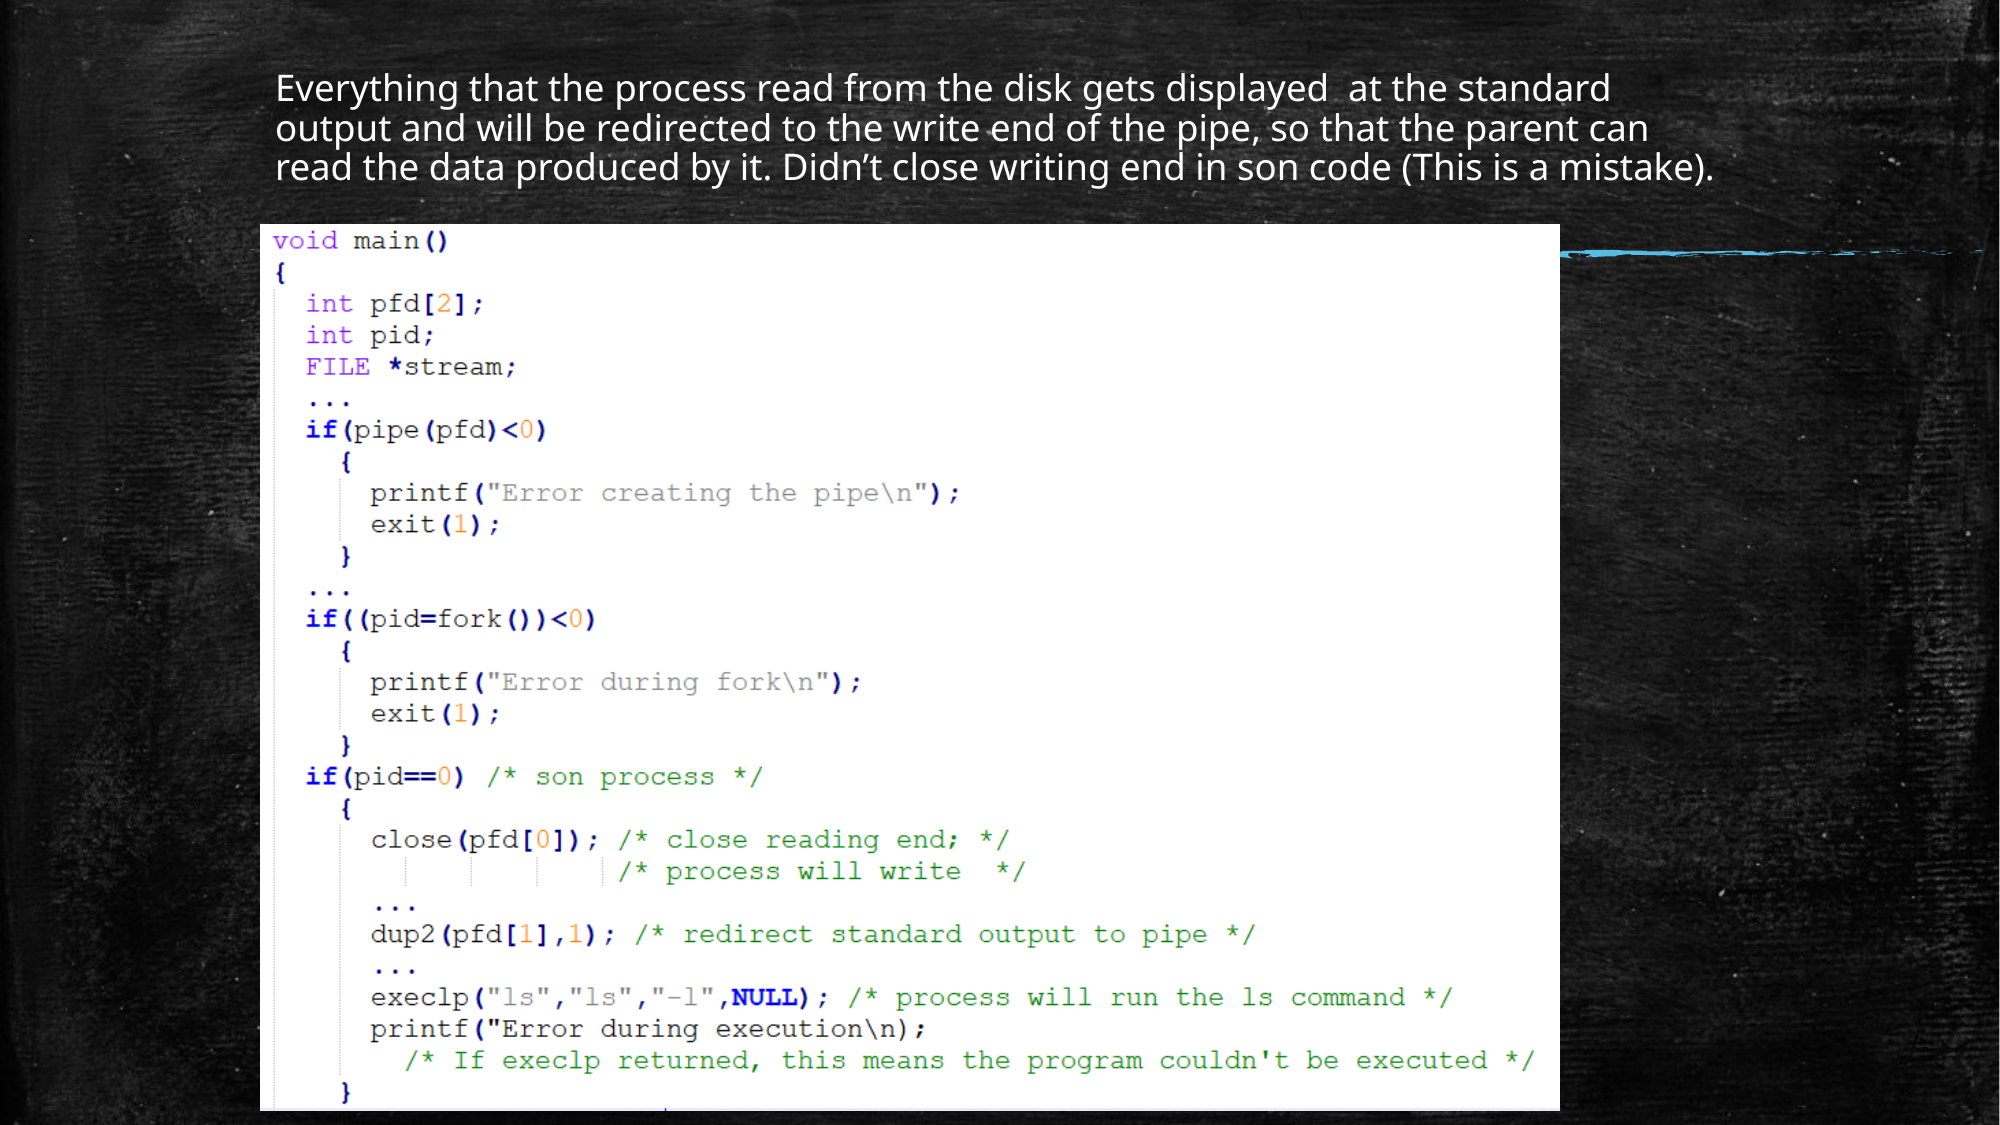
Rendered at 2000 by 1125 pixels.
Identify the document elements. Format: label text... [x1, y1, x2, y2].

picture [259, 224, 1560, 1111]
list Everything that the process read from the disk gets displayed at the standard output and will be redirected to the write end of the pipe, so that the parent can read the data produced by it. Didn’t close writing end in son code (This is a mistake). [260, 62, 1750, 225]
